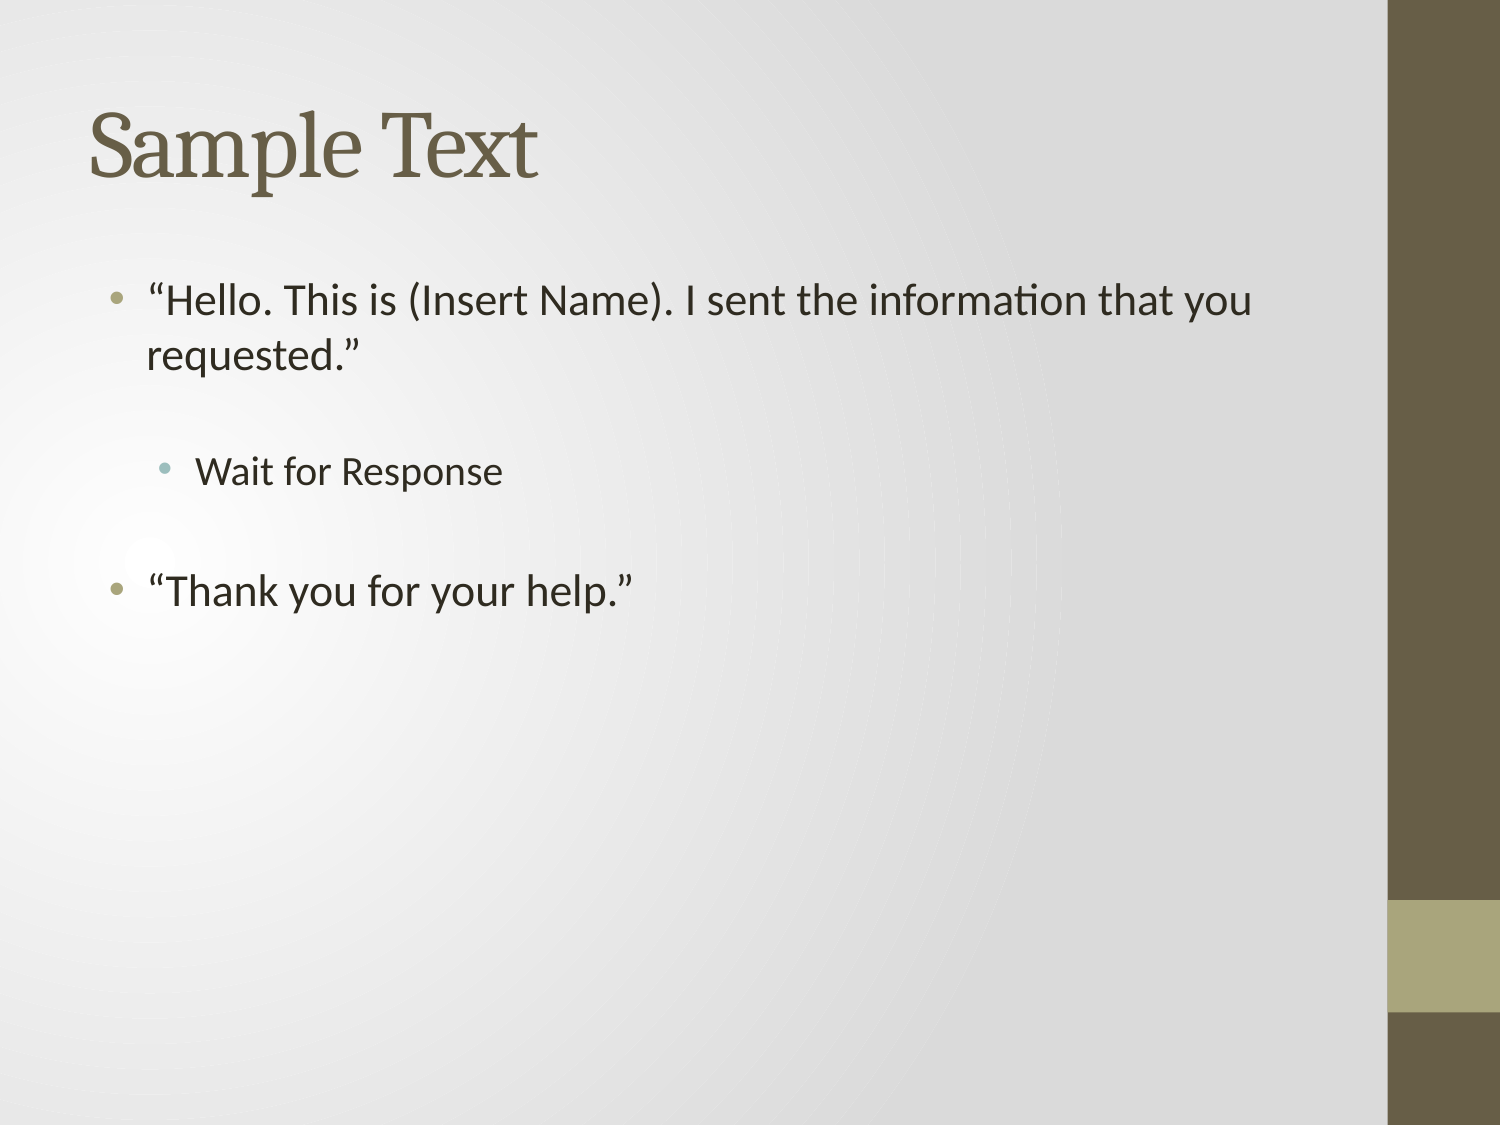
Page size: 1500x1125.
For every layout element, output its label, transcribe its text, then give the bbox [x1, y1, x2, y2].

list “Hello. This is (Insert Name). I sent the information that you requested.” Wait for Response “Thank you for your help.” [75, 262, 1325, 1050]
title Sample Text [75, 45, 1325, 233]
